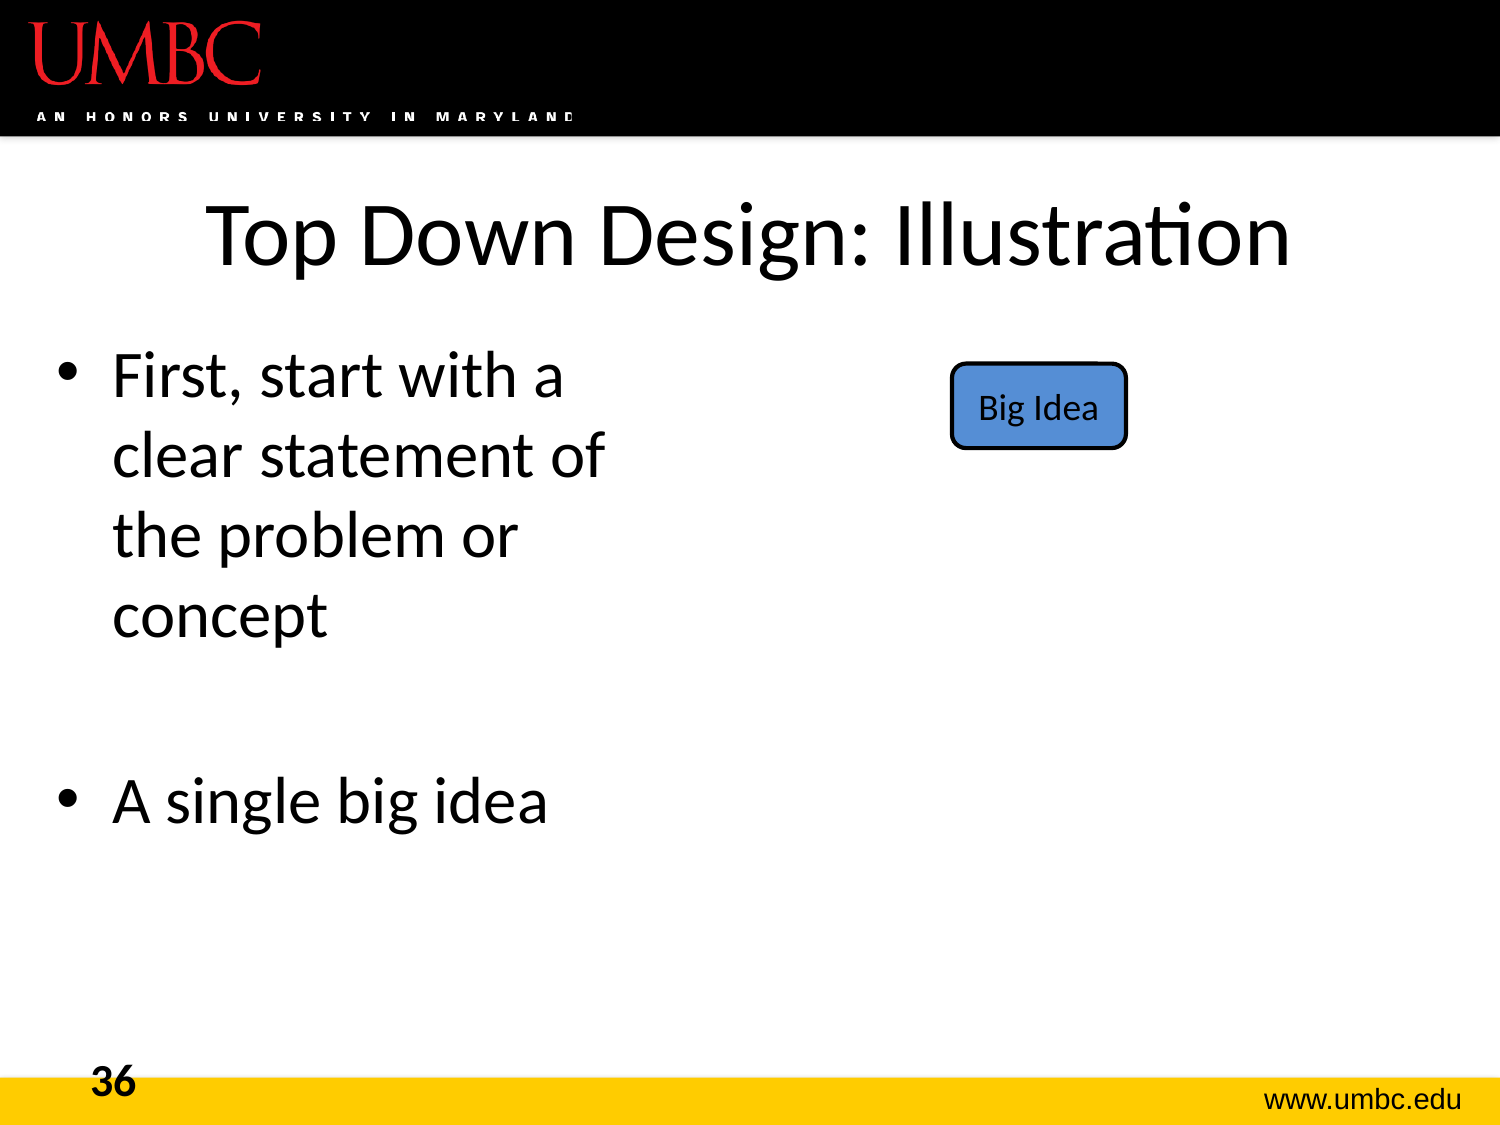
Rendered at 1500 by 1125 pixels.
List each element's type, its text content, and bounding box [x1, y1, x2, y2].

list First, start with a clear statement of the problem or concept A single big idea [40, 323, 690, 1005]
text_box Big Idea [949, 361, 1129, 451]
slide_number 36 [75, 1042, 425, 1103]
title Top Down Design: Illustration [75, 135, 1425, 323]
